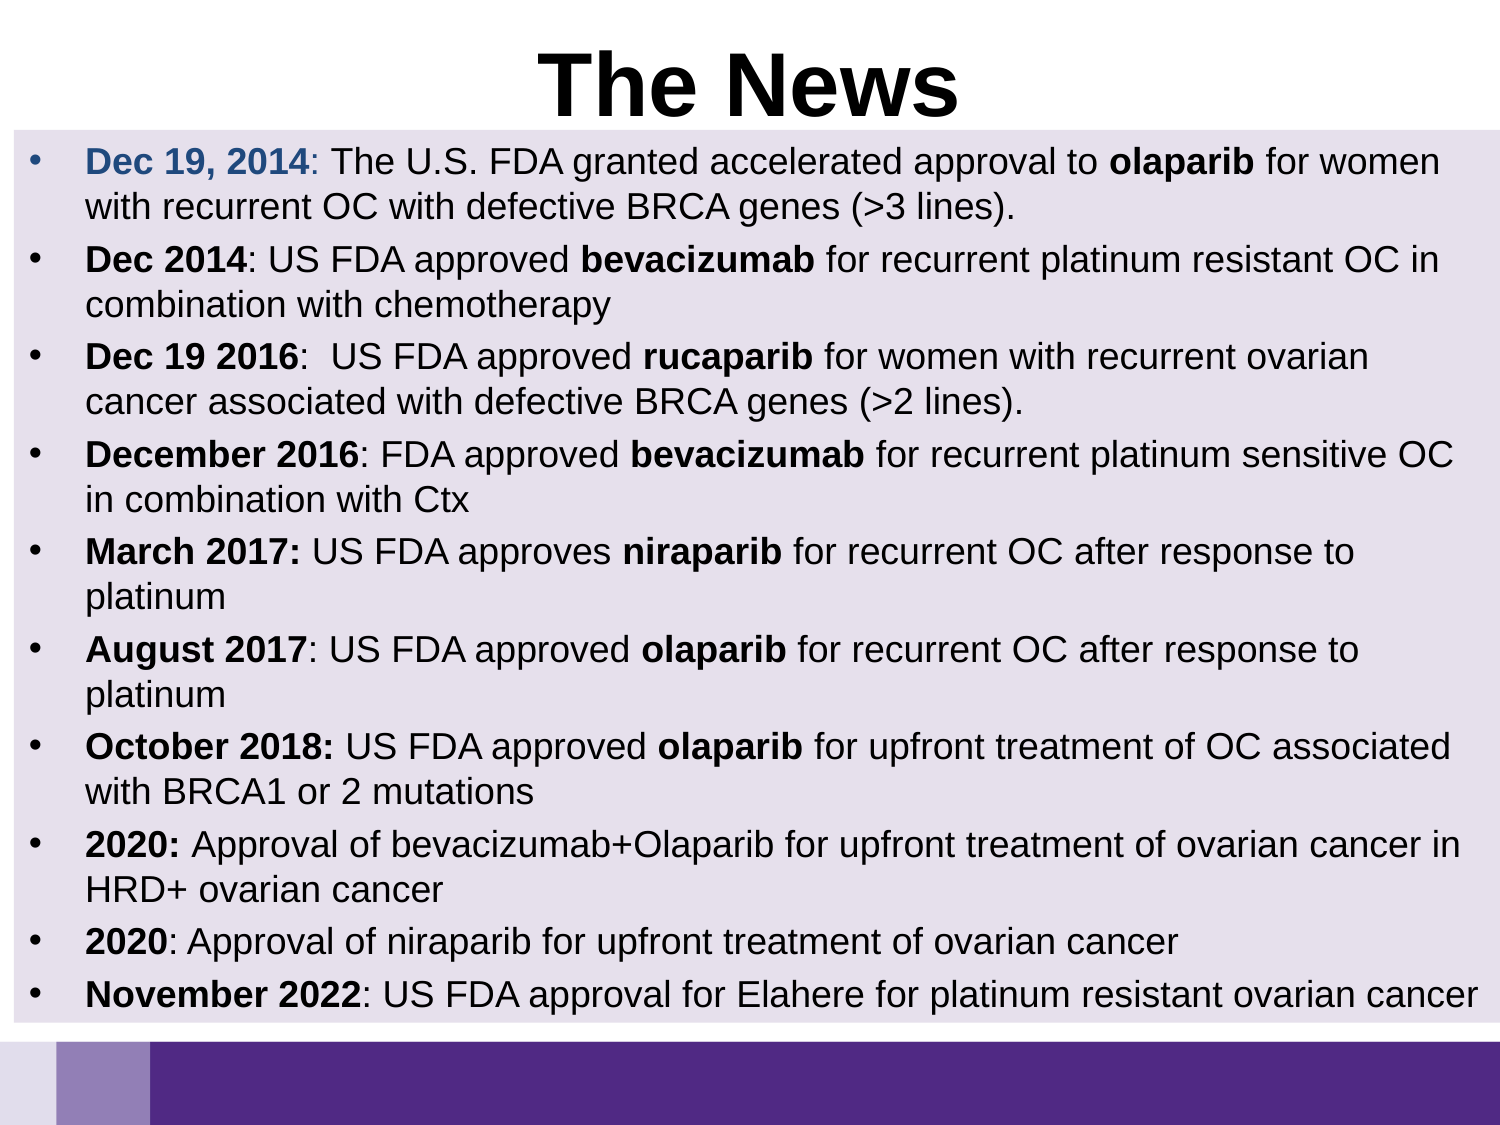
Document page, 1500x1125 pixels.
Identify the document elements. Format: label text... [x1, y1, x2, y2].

title The News [90, 17, 1410, 129]
list Dec 19, 2014: The U.S. FDA granted accelerated approval to olaparib for women with recurrent OC with defective BRCA genes (>3 lines). Dec 2014: US FDA approved bevacizumab for recurrent platinum resistant OC in combination with chemotherapy Dec 19 2016: US FDA approved rucaparib for women with recurrent ovarian cancer associated with defective BRCA genes (>2 lines). December 2016: FDA approved bevacizumab for recurrent platinum sensitive OC in combination with Ctx March 2017: US FDA approves niraparib for recurrent OC after response to platinum August 2017: US FDA approved olaparib for recurrent OC after response to platinum October 2018: US FDA approved olaparib for upfront treatment of OC associated with BRCA1 or 2 mutations 2020: Approval of bevacizumab+Olaparib for upfront treatment of ovarian cancer in HRD+ ovarian cancer 2020: Approval of niraparib for upfront treatment of ovarian cancer November 2022: US FDA approval for Elahere for platinum resistant ovarian cancer [13, 129, 1500, 1023]
picture [0, 0, 1500, 1125]
